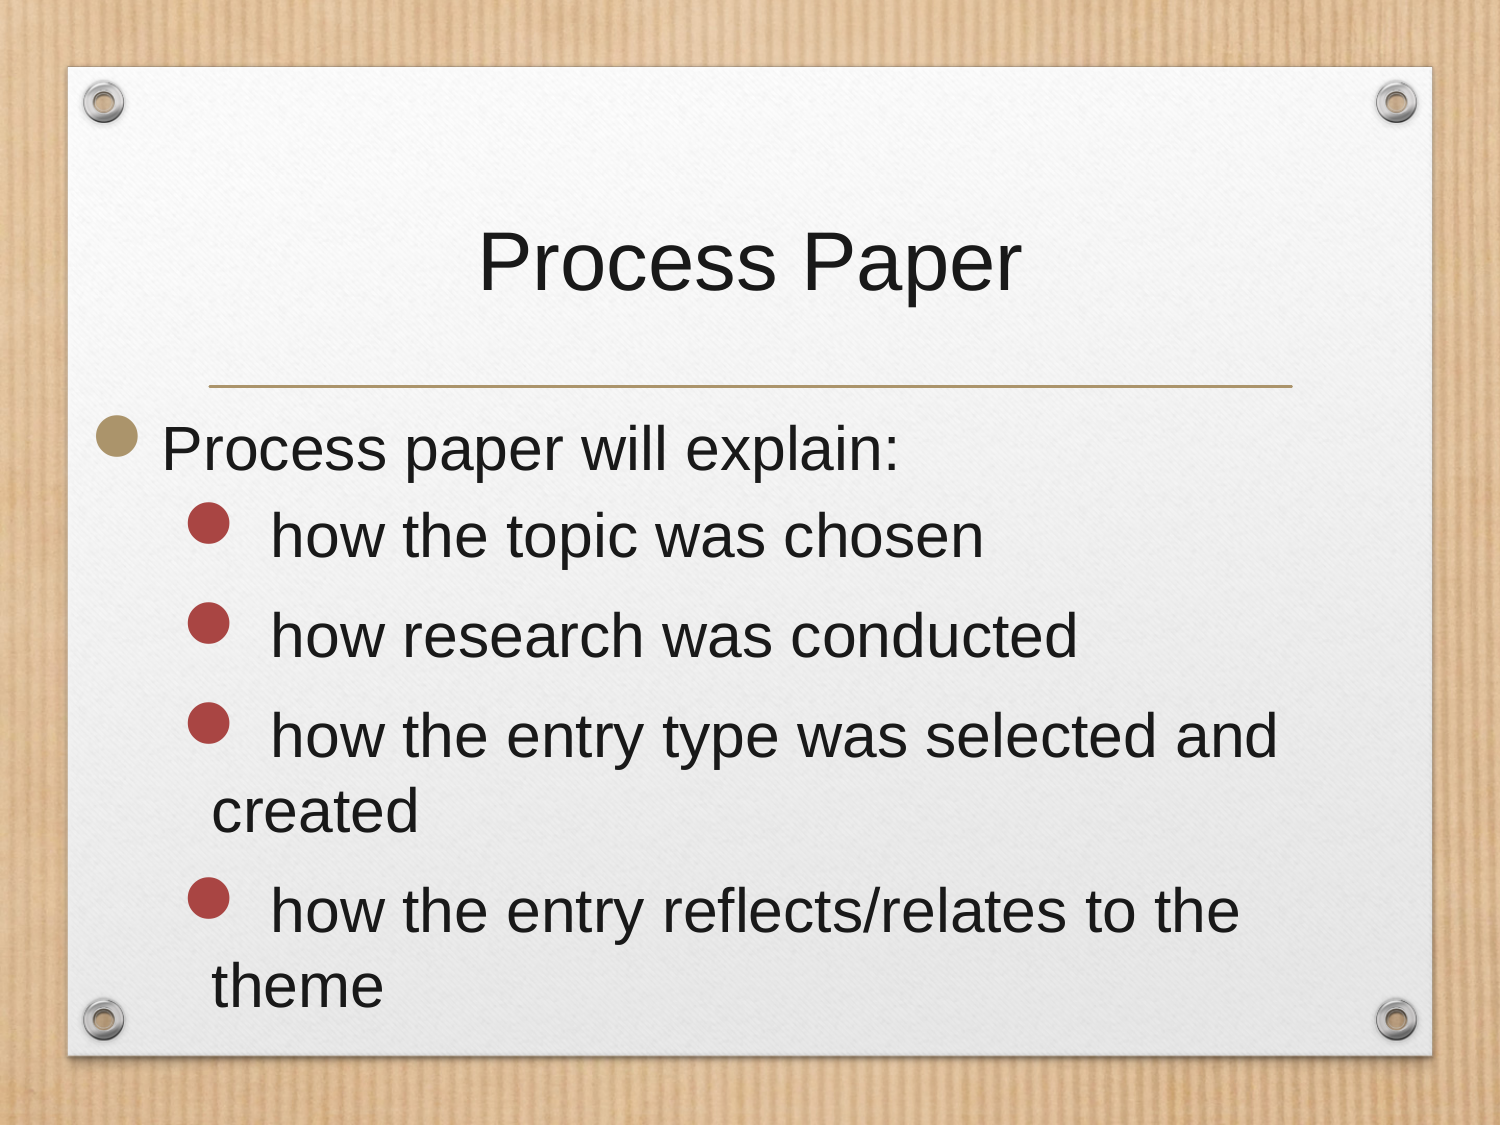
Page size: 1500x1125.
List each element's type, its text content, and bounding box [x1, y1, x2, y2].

picture [0, 0, 1500, 1125]
title Process Paper [193, 150, 1309, 365]
list Process paper will explain: how the topic was chosen how research was conducted how the entry type was selected and created how the entry reflects/relates to the theme [75, 399, 1425, 1005]
